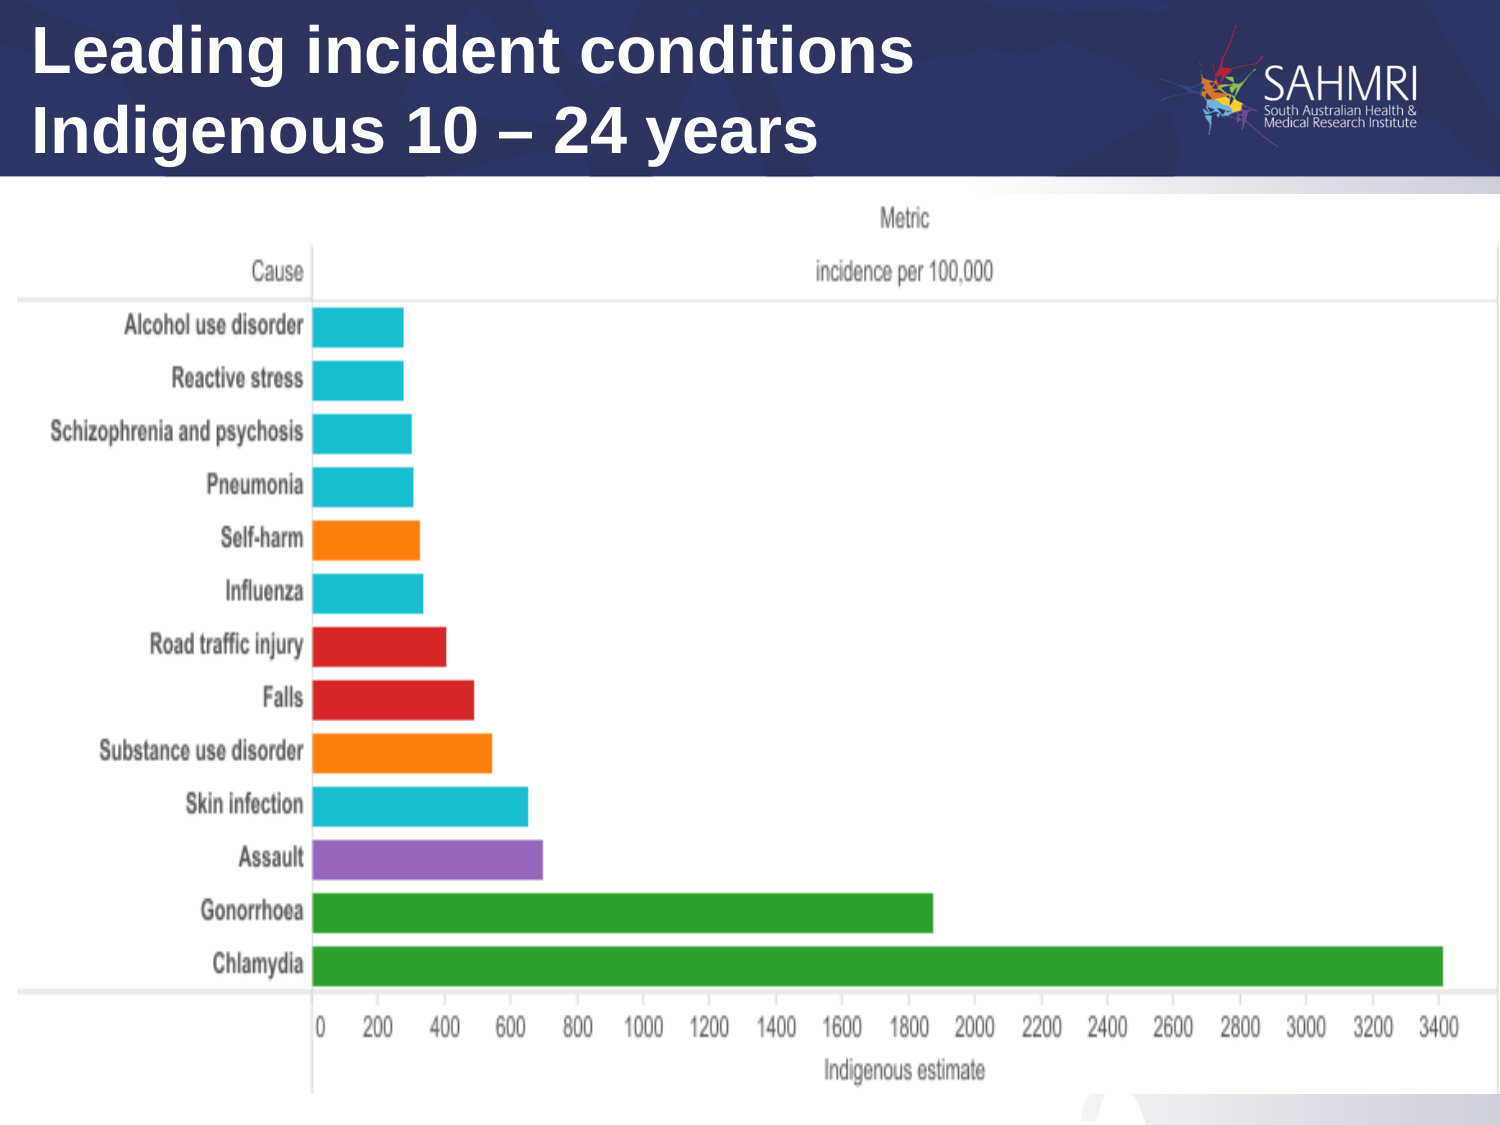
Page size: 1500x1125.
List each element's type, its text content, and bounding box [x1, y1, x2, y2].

picture [0, 0, 1500, 1125]
text_box Leading incident conditions Indigenous 10 – 24 years [17, 0, 1337, 175]
